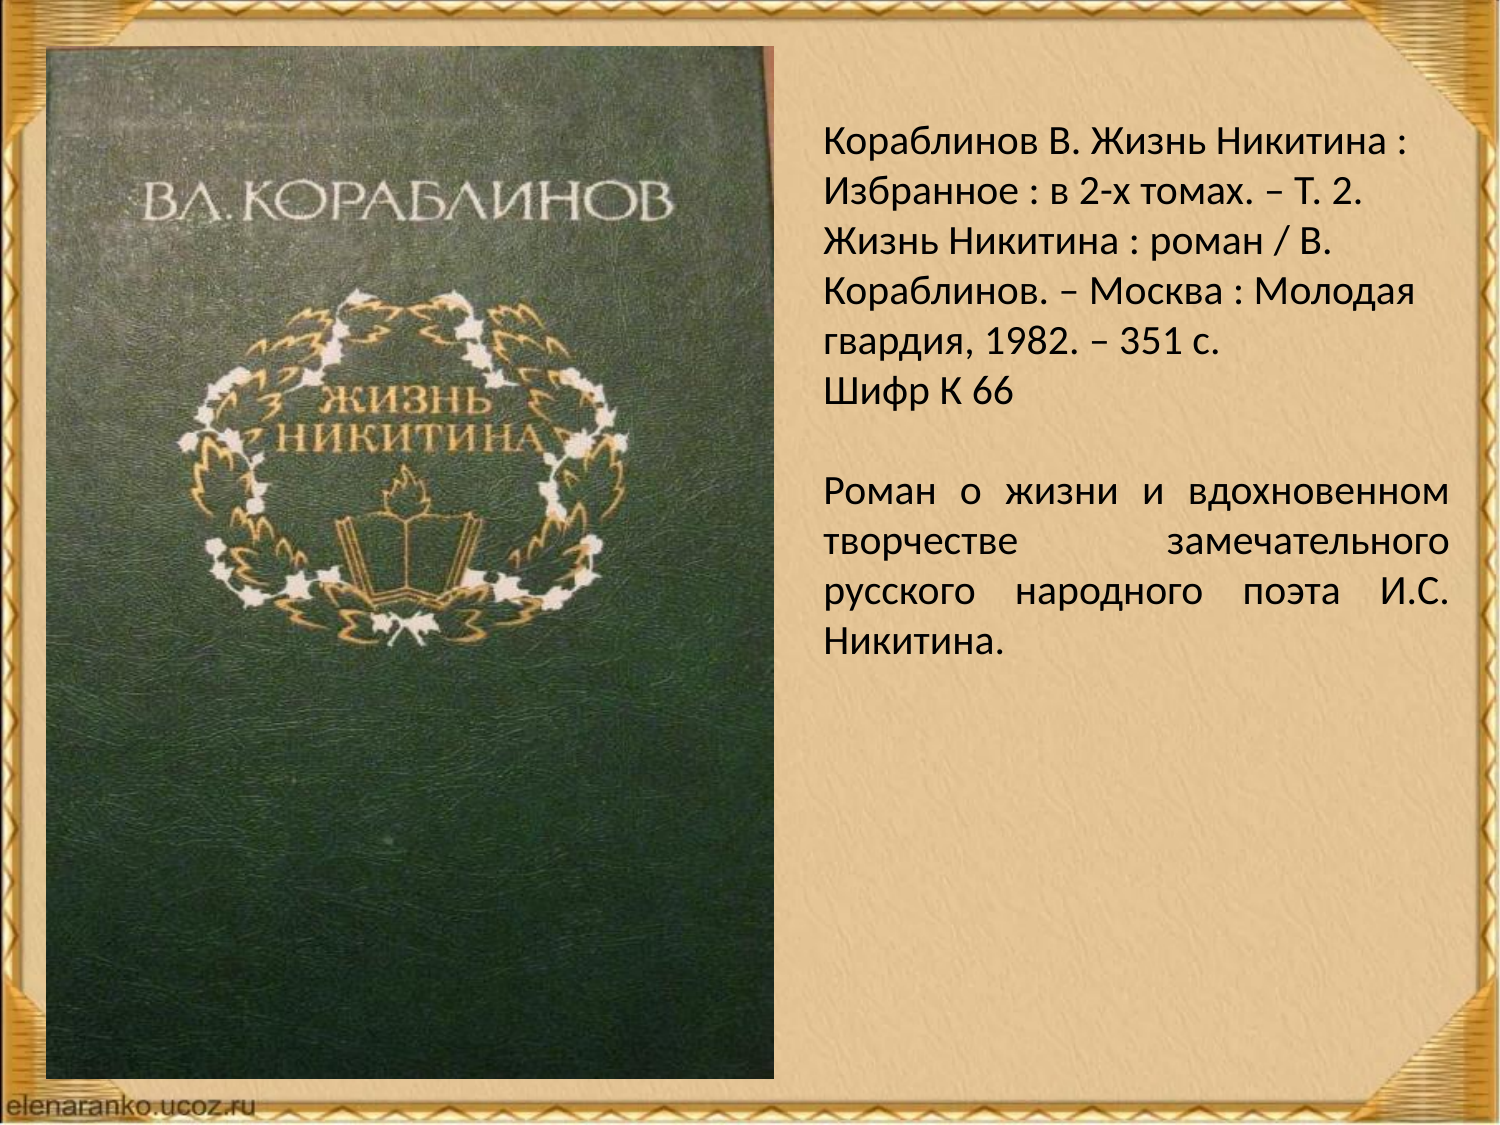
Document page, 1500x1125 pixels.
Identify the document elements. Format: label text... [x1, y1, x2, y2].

text_box Кораблинов В. Жизнь Никитина : Избранное : в 2-х томах. – Т. 2. Жизнь Никитина : роман / В. Кораблинов. – Москва : Молодая гвардия, 1982. – 351 с. Шифр К 66 Роман о жизни и вдохновенном творчестве замечательного русского народного поэта И.С. Никитина. [808, 105, 1465, 671]
picture [0, 0, 1500, 1125]
